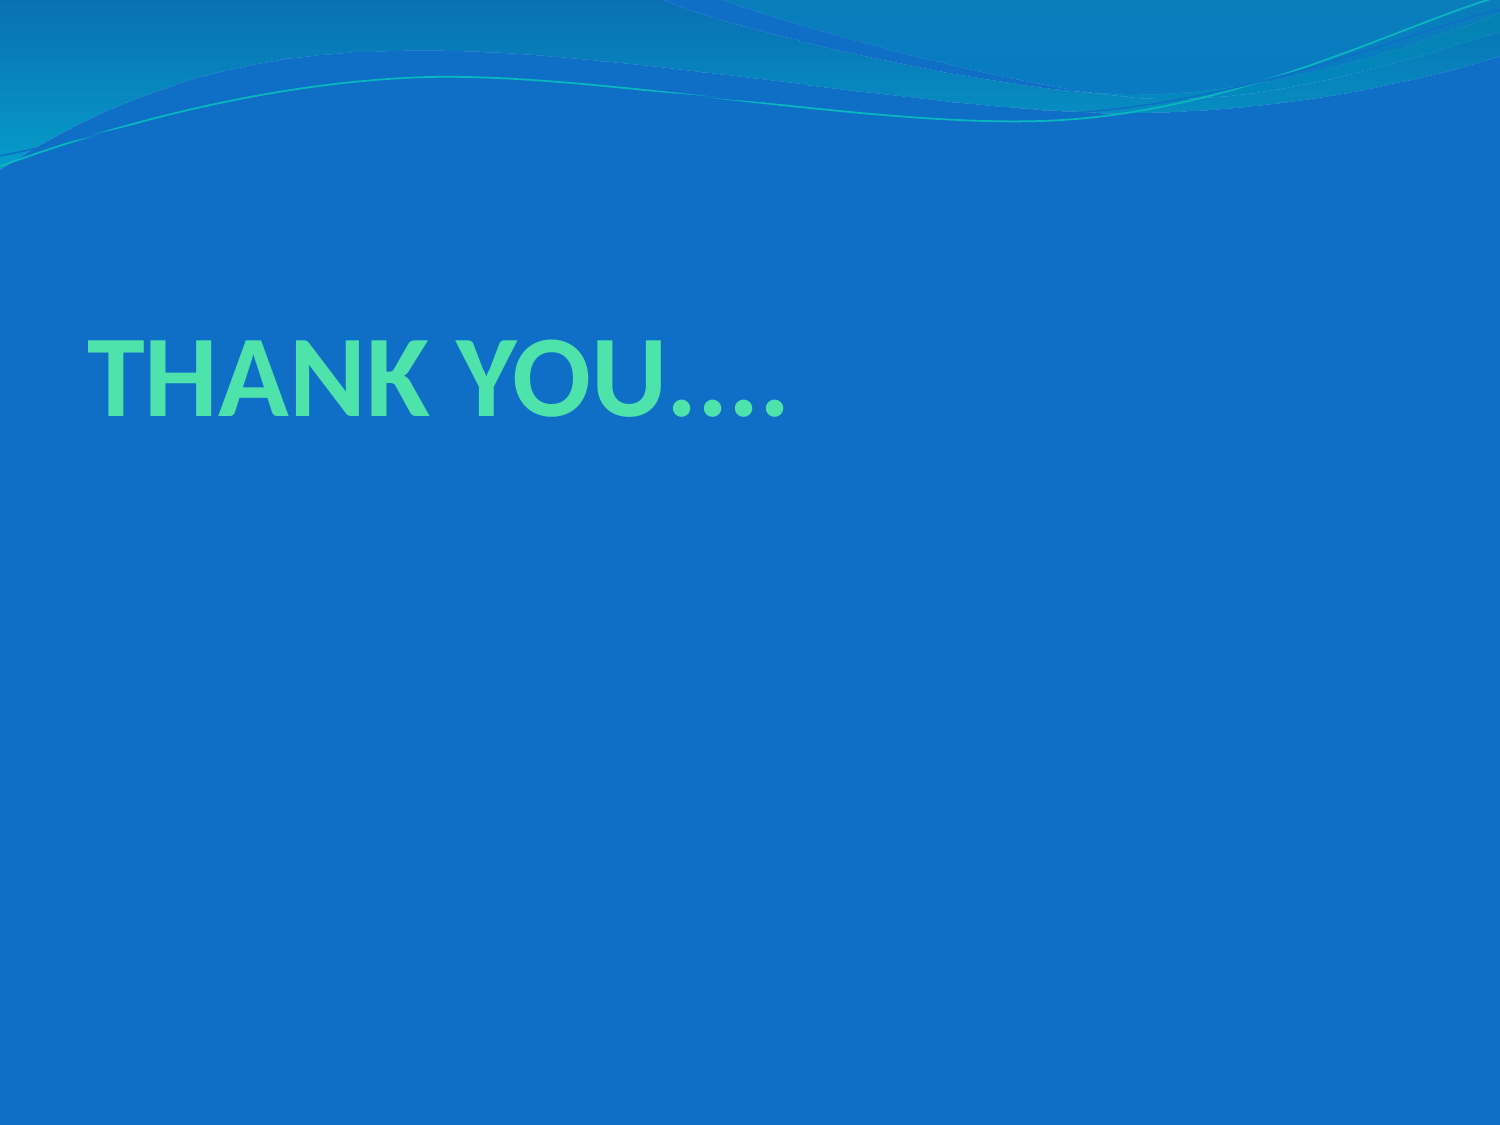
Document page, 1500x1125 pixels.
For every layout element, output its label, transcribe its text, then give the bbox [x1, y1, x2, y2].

title THANK YOU.... [86, 216, 1362, 440]
